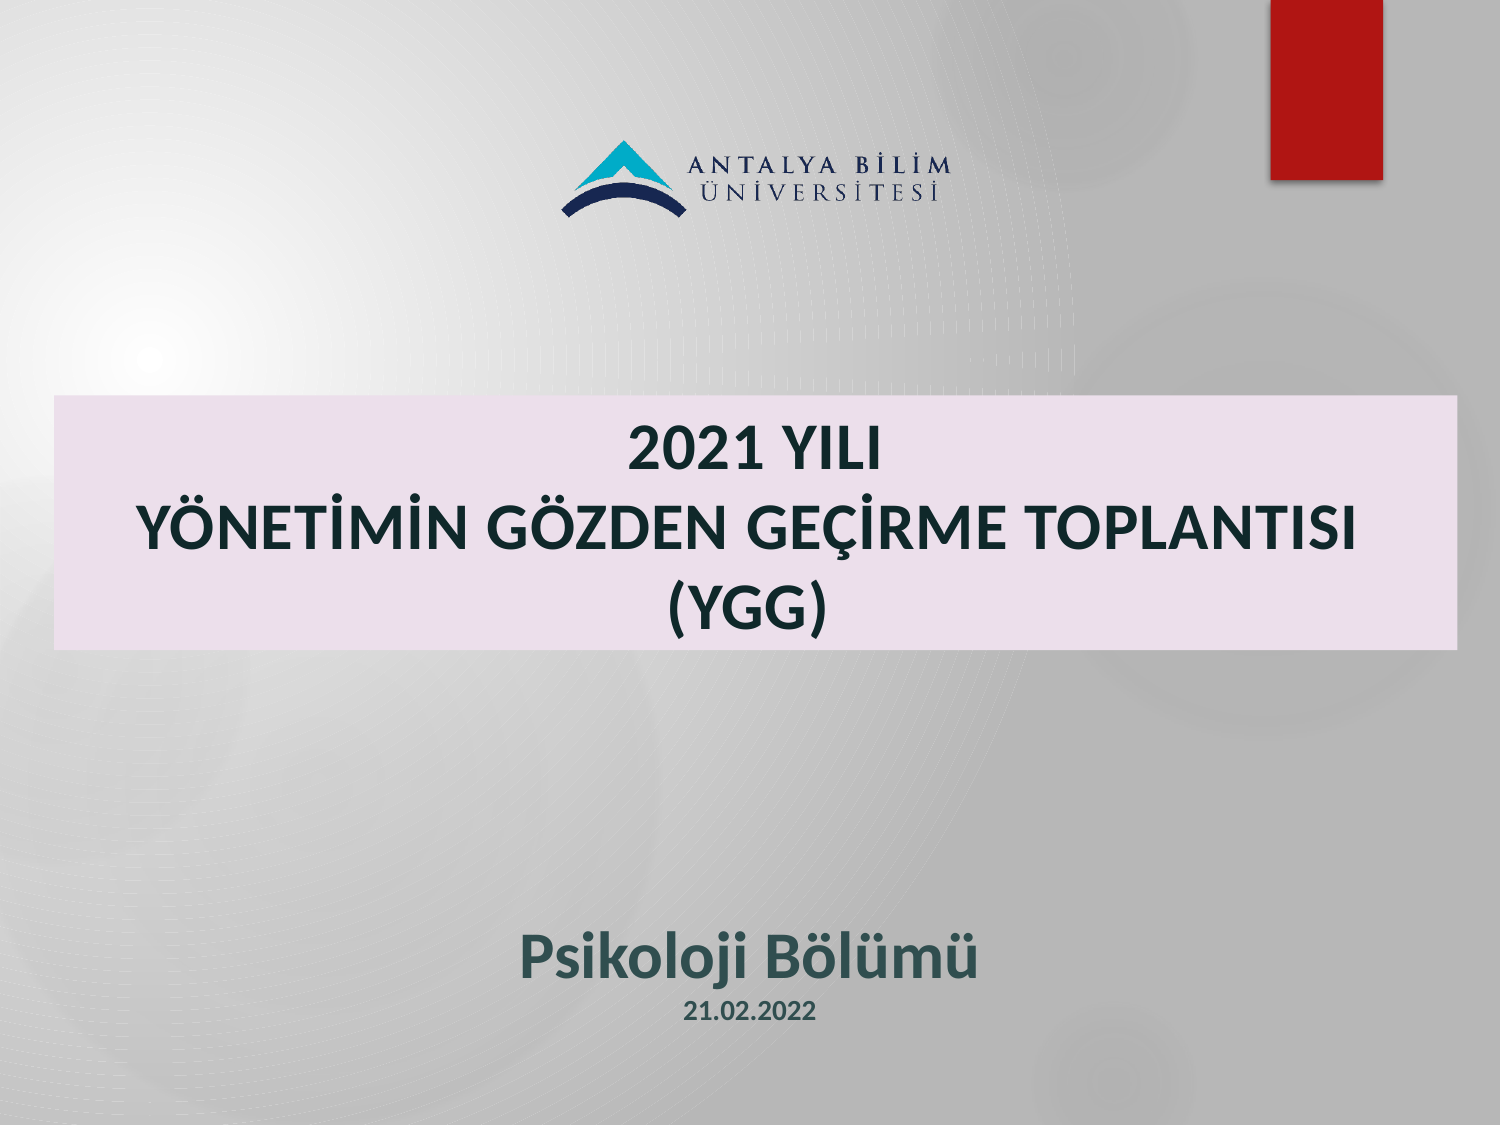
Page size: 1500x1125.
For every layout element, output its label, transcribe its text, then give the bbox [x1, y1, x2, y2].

picture [560, 136, 952, 221]
text_box Psikoloji Bölümü 21.02.2022 [466, 904, 1034, 1035]
text_box 2021 YILI YÖNETİMİN GÖZDEN GEÇİRME TOPLANTISI (YGG) [54, 395, 1458, 651]
